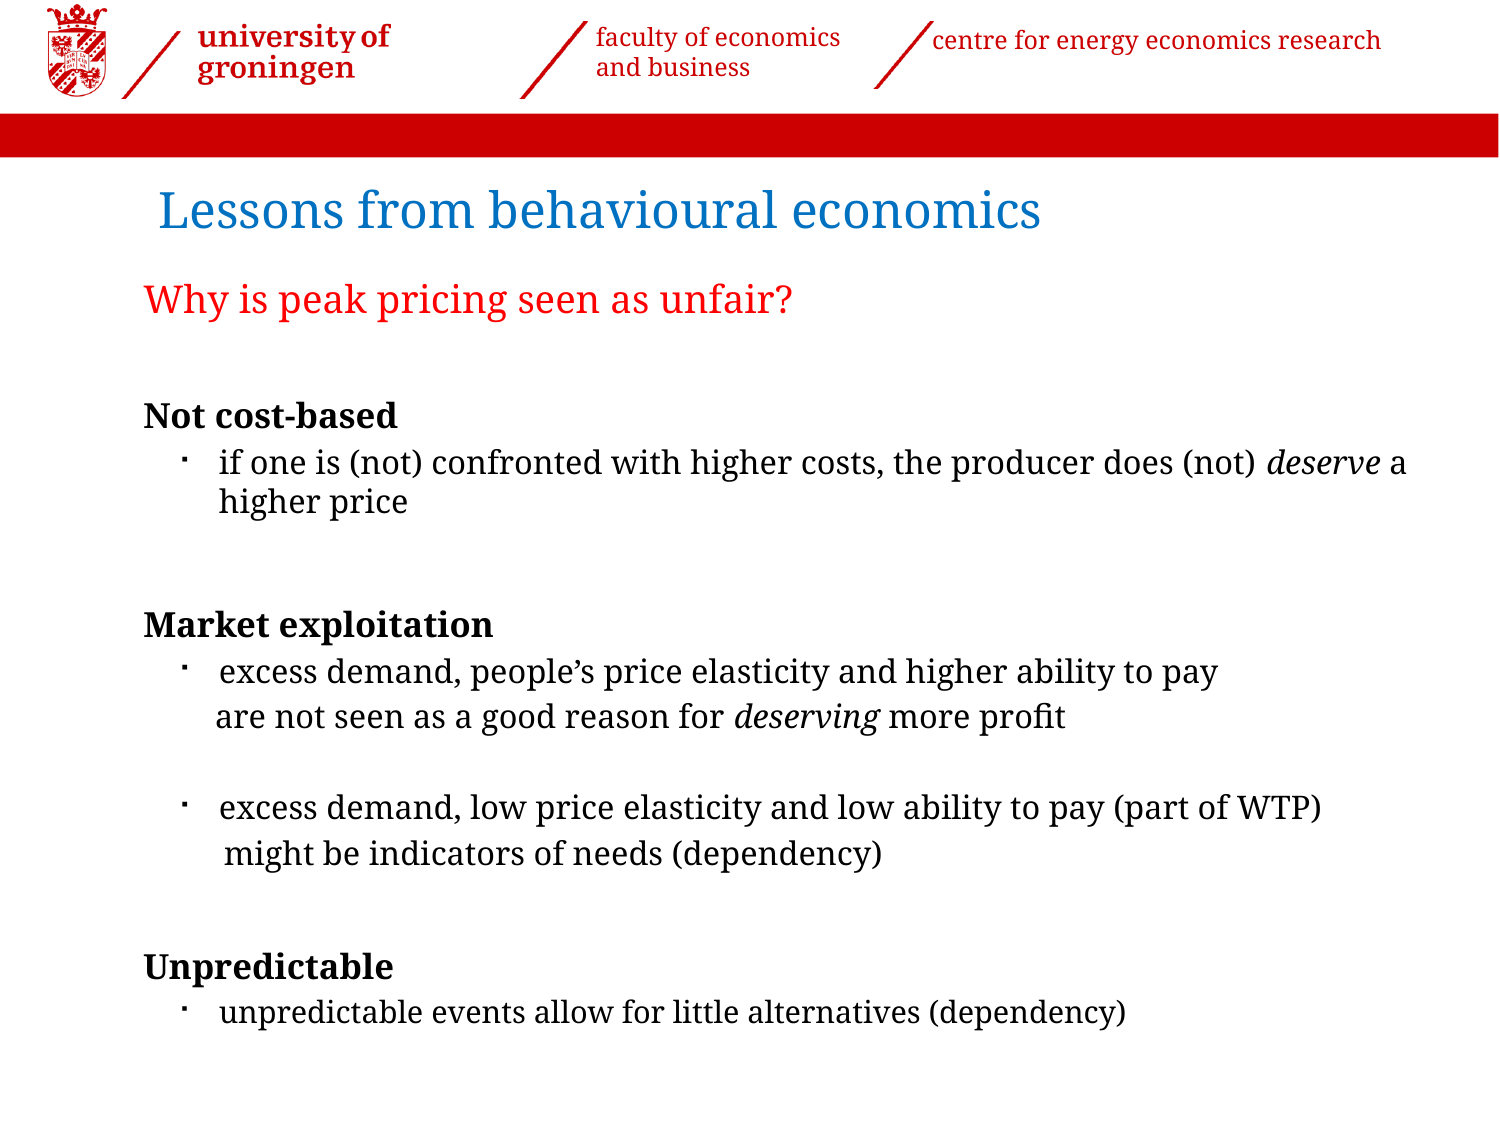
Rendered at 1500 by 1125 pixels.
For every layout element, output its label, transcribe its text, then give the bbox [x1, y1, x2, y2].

title Lessons from behavioural economics [0, 149, 1497, 267]
picture [519, 21, 588, 99]
picture [47, 4, 391, 99]
picture [873, 21, 934, 89]
list Why is peak pricing seen as unfair? Not cost-based if one is (not) confronted with higher costs, the producer does (not) deserve a higher price Market exploitation excess demand, people’s price elasticity and higher ability to pay are not seen as a good reason for deserving more profit excess demand, low price elasticity and low ability to pay (part of WTP) might be indicators of needs (dependency) Unpredictable unpredictable events allow for little alternatives (dependency) [0, 267, 1500, 1039]
